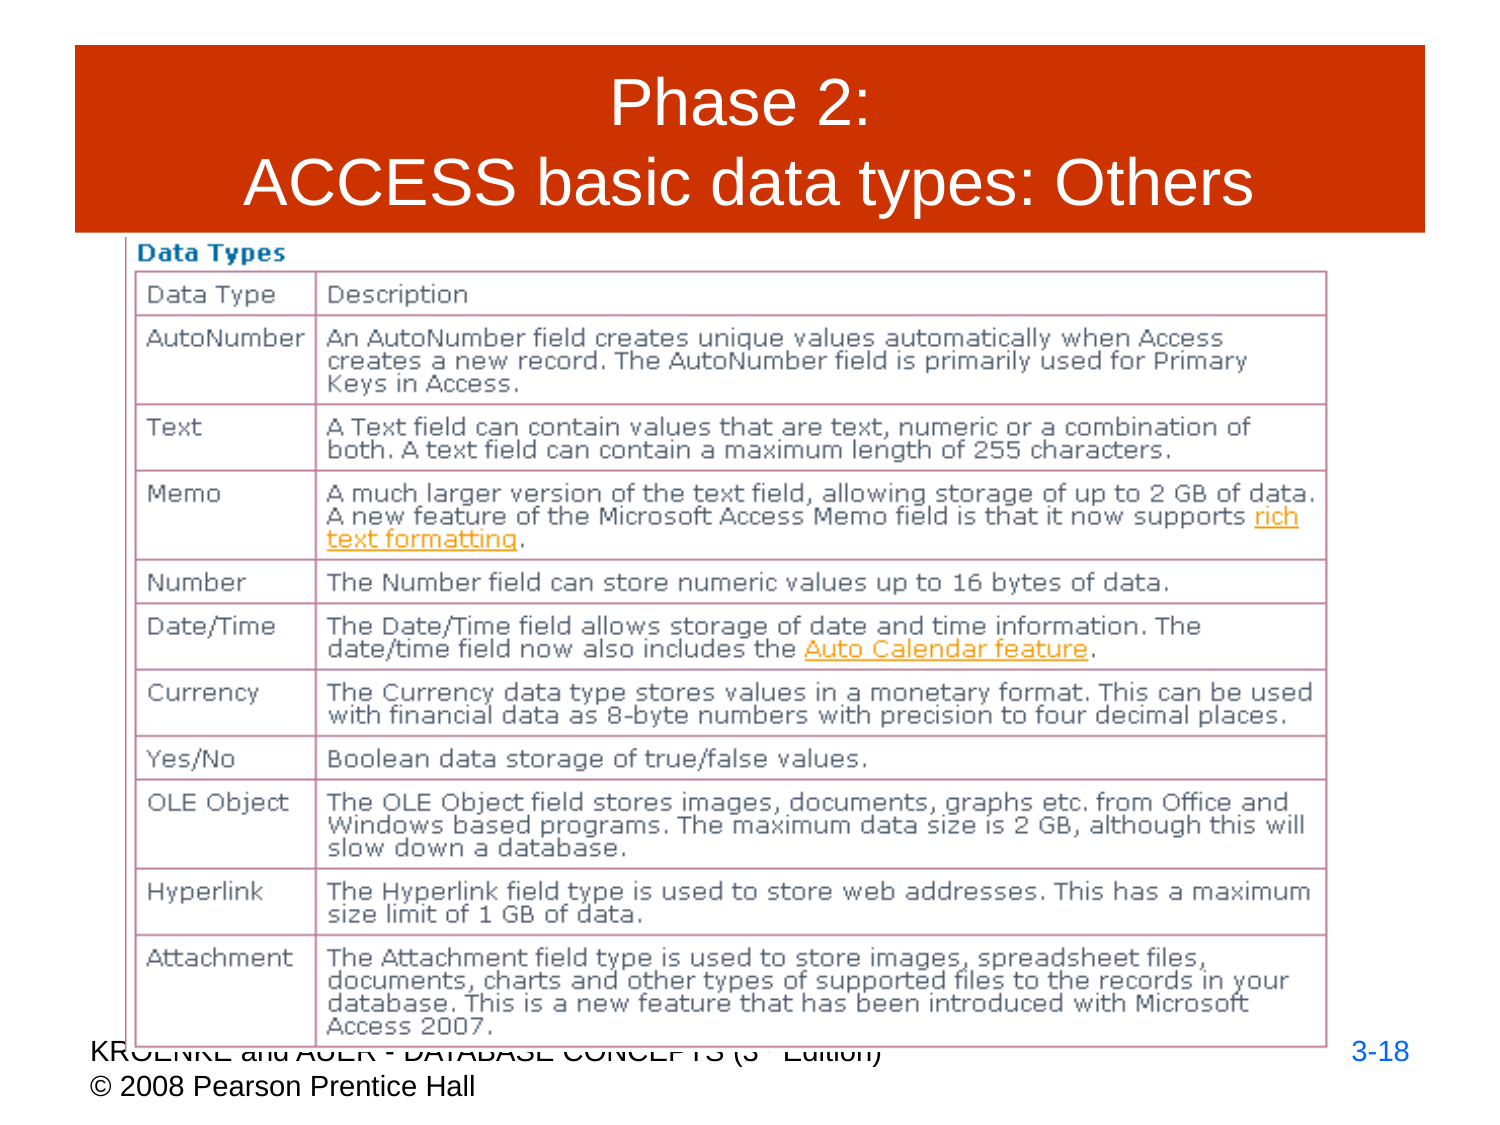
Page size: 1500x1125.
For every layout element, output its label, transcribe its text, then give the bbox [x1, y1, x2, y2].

footer KROENKE and AUER - DATABASE CONCEPTS (3rd Edition) © 2008 Pearson Prentice Hall [74, 1024, 963, 1104]
picture [124, 237, 1338, 1052]
title Phase 2: ACCESS basic data types: Others [74, 44, 1426, 233]
slide_number 3-18 [1074, 1024, 1426, 1103]
